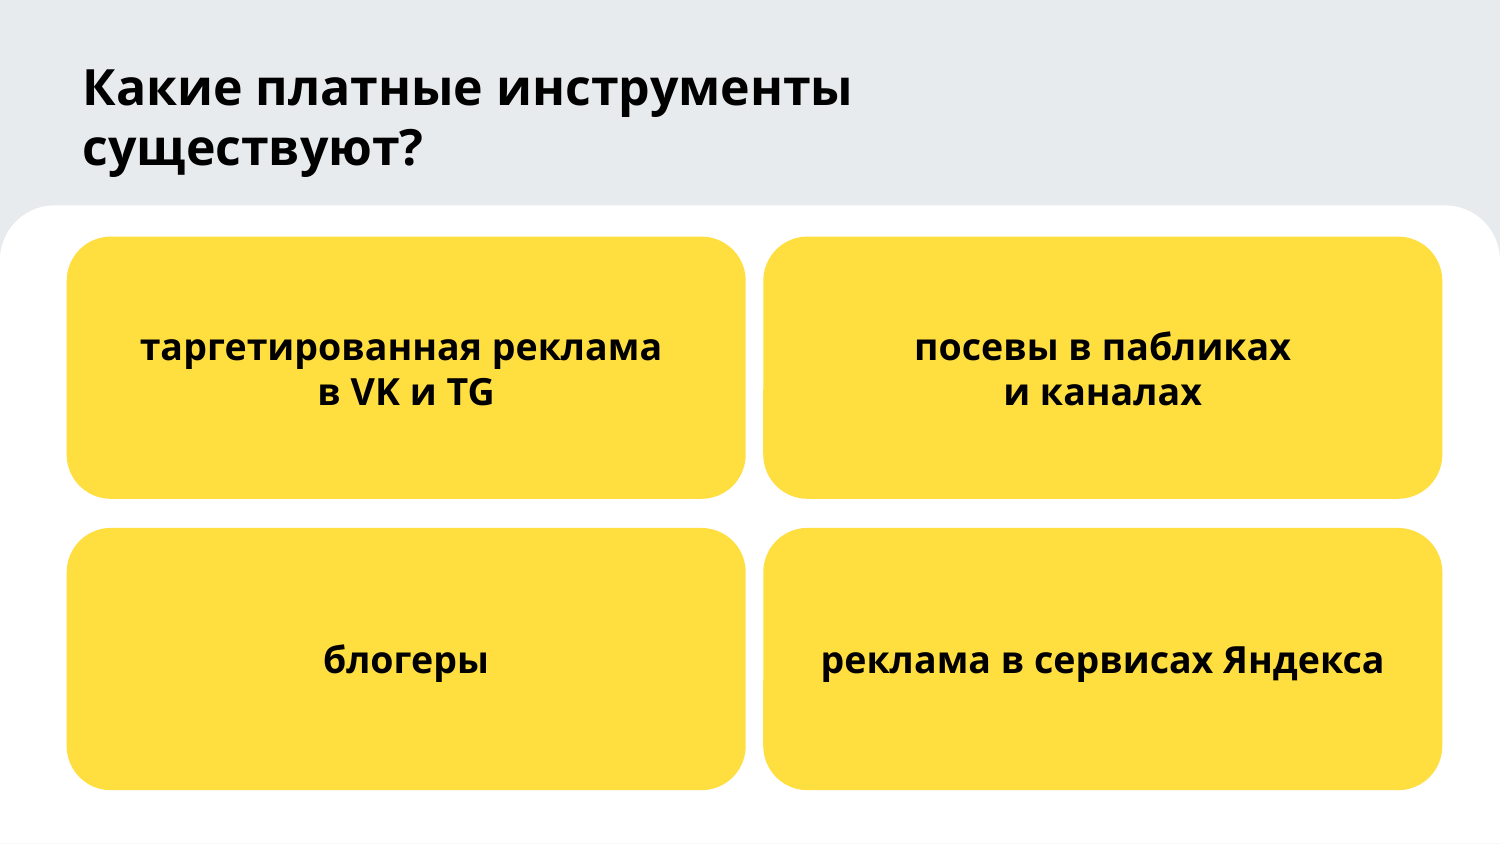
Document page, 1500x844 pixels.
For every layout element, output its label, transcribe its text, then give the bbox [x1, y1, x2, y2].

text_box таргетированная реклама в VK и TG [67, 237, 745, 499]
text_box блогеры [67, 528, 745, 790]
text_box посевы в пабликах и каналах [763, 237, 1442, 499]
title Какие платные инструменты существуют? [67, 39, 1145, 126]
text_box [0, 205, 1500, 844]
text_box реклама в сервисах Яндекса [763, 528, 1442, 790]
